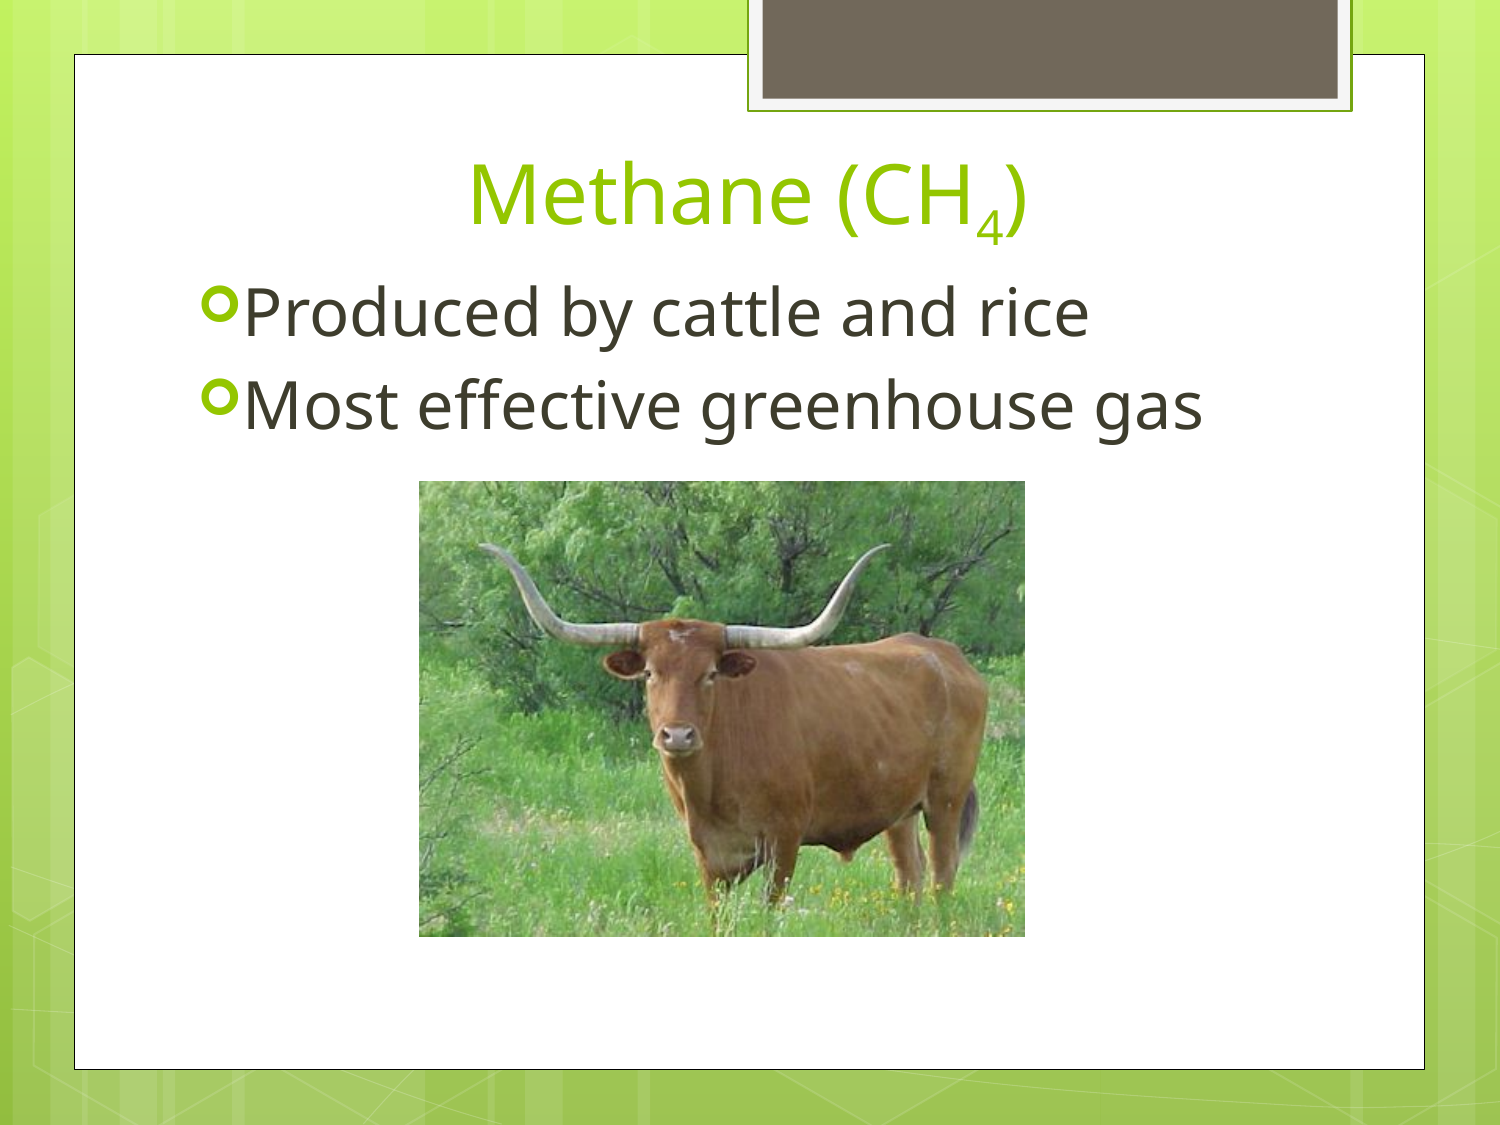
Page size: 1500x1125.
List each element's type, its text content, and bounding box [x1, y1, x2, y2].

picture [419, 481, 1025, 937]
title Methane (CH4) [171, 74, 1324, 263]
list Produced by cattle and rice Most effective greenhouse gas [171, 262, 1283, 957]
